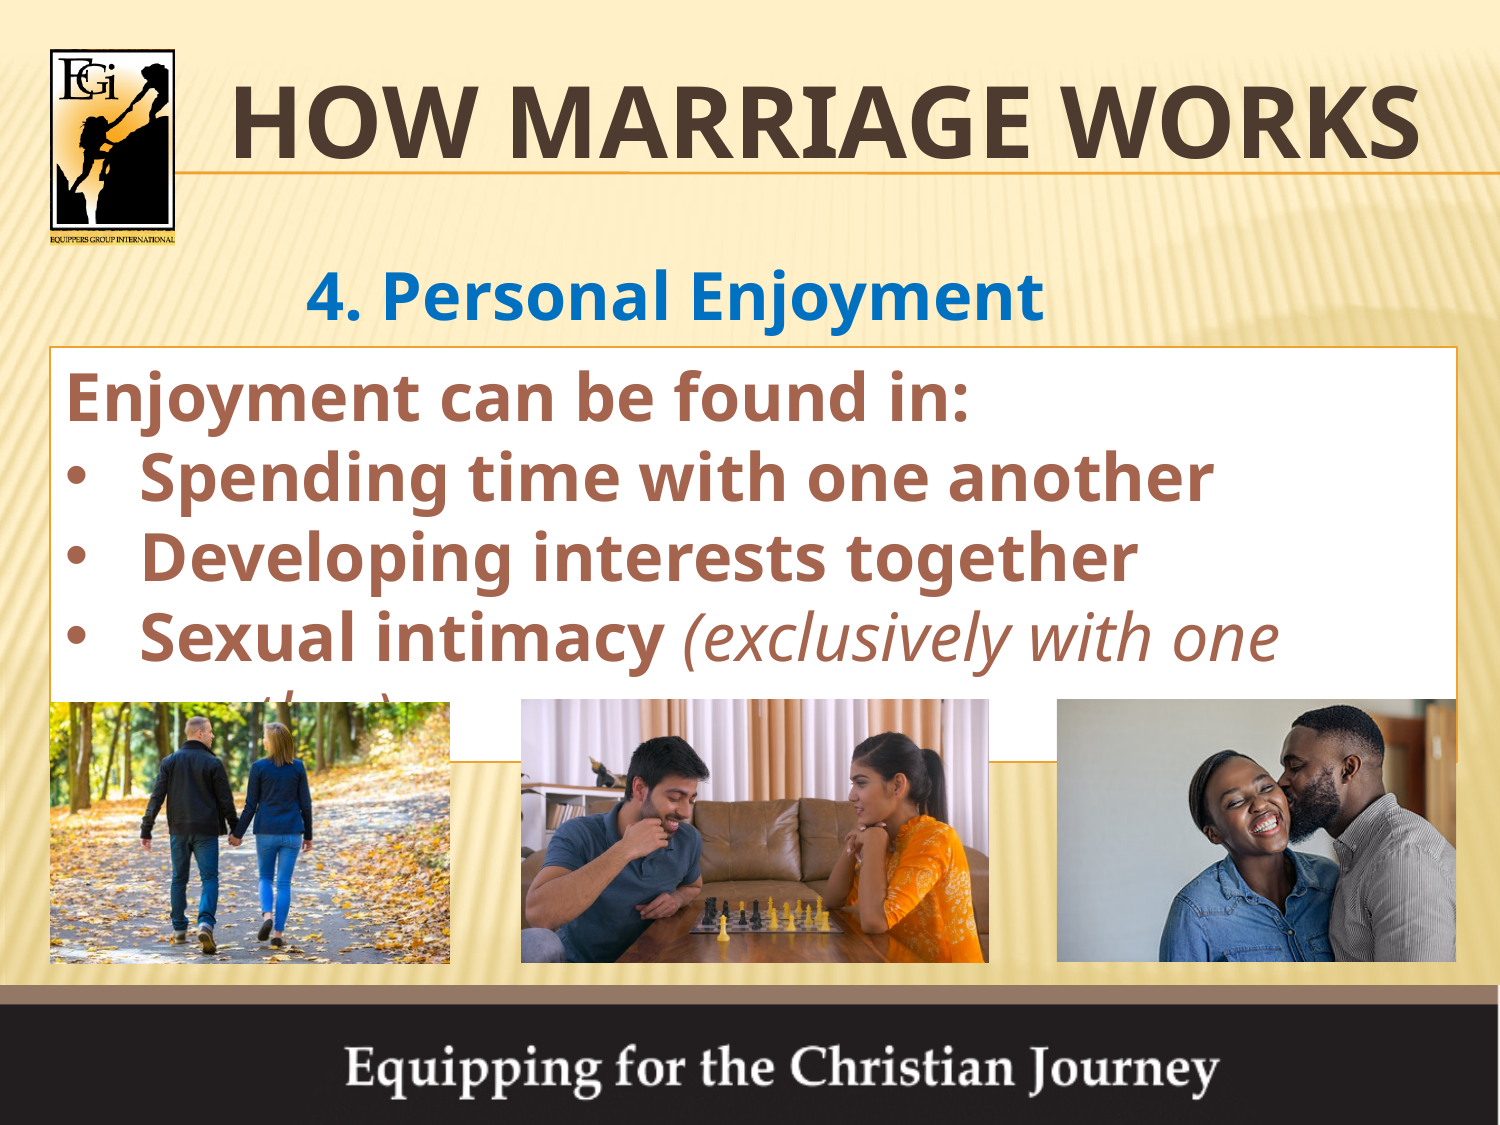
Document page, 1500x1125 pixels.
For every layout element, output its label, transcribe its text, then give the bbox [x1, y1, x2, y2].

text_box Enjoyment can be found in: Spending time with one another Developing interests together Sexual intimacy (exclusively with one another) [49, 346, 1458, 763]
text_box 4. Personal Enjoyment [291, 246, 1305, 342]
picture [1056, 699, 1457, 962]
picture [521, 699, 989, 963]
picture [0, 984, 1500, 1125]
title How MARRIAGE works [212, 50, 1457, 188]
picture [49, 49, 176, 246]
picture [49, 702, 451, 964]
